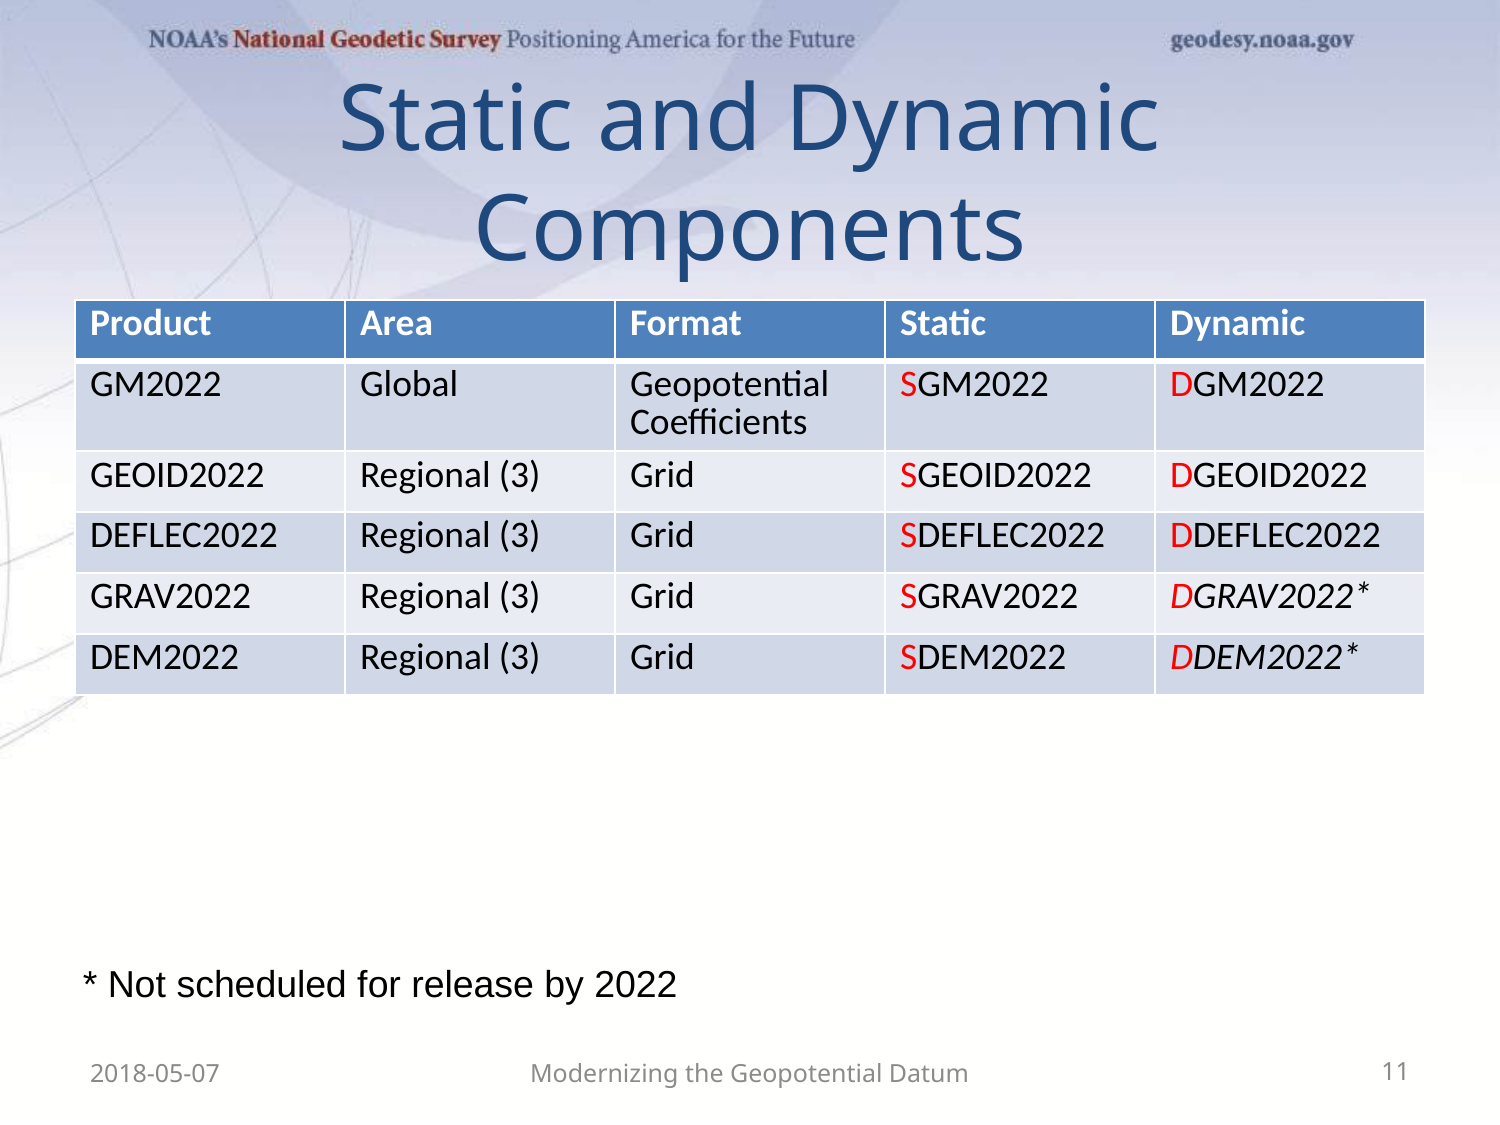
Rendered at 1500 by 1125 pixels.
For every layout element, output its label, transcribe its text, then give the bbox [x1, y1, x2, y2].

table_cell Geopotential Coefficients [616, 364, 884, 450]
table_header Product [76, 301, 344, 358]
table_cell SDEFLEC2022 [886, 513, 1154, 572]
table_header Dynamic [1156, 301, 1424, 358]
table_cell Grid [616, 513, 884, 572]
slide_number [75, 1042, 425, 1103]
table_cell GM2022 [76, 364, 344, 450]
table_cell Regional (3) [346, 452, 614, 511]
table_cell SDEM2022 [886, 635, 1154, 694]
table_cell DDEM2022* [1156, 635, 1424, 694]
table_cell Grid [616, 574, 884, 633]
table_cell SGRAV2022 [886, 574, 1154, 633]
table_cell Regional (3) [346, 574, 614, 633]
table_cell DGRAV2022* [1156, 574, 1424, 633]
table_cell Global [346, 364, 614, 450]
table_header Static [886, 301, 1154, 358]
text_box * Not scheduled for release by 2022 [68, 952, 707, 1012]
table_cell DDEFLEC2022 [1156, 513, 1424, 572]
title Static and Dynamic Components [75, 75, 1425, 263]
table_cell Grid [616, 635, 884, 694]
table_cell SGM2022 [886, 364, 1154, 450]
slide_number 11 [1074, 1042, 1425, 1103]
table_header Format [616, 301, 884, 358]
picture [0, 0, 1500, 1122]
footer Modernizing the Geopotential Datum [512, 1042, 988, 1103]
table_cell SGEOID2022 [886, 452, 1154, 511]
table_cell DEFLEC2022 [76, 513, 344, 572]
table_cell DEM2022 [76, 635, 344, 694]
table_cell Regional (3) [346, 635, 614, 694]
table_cell DGEOID2022 [1156, 452, 1424, 511]
table_cell DGM2022 [1156, 364, 1424, 450]
table_cell Regional (3) [346, 513, 614, 572]
table_header Area [346, 301, 614, 358]
table_cell GRAV2022 [76, 574, 344, 633]
table_cell Grid [616, 452, 884, 511]
table_cell GEOID2022 [76, 452, 344, 511]
